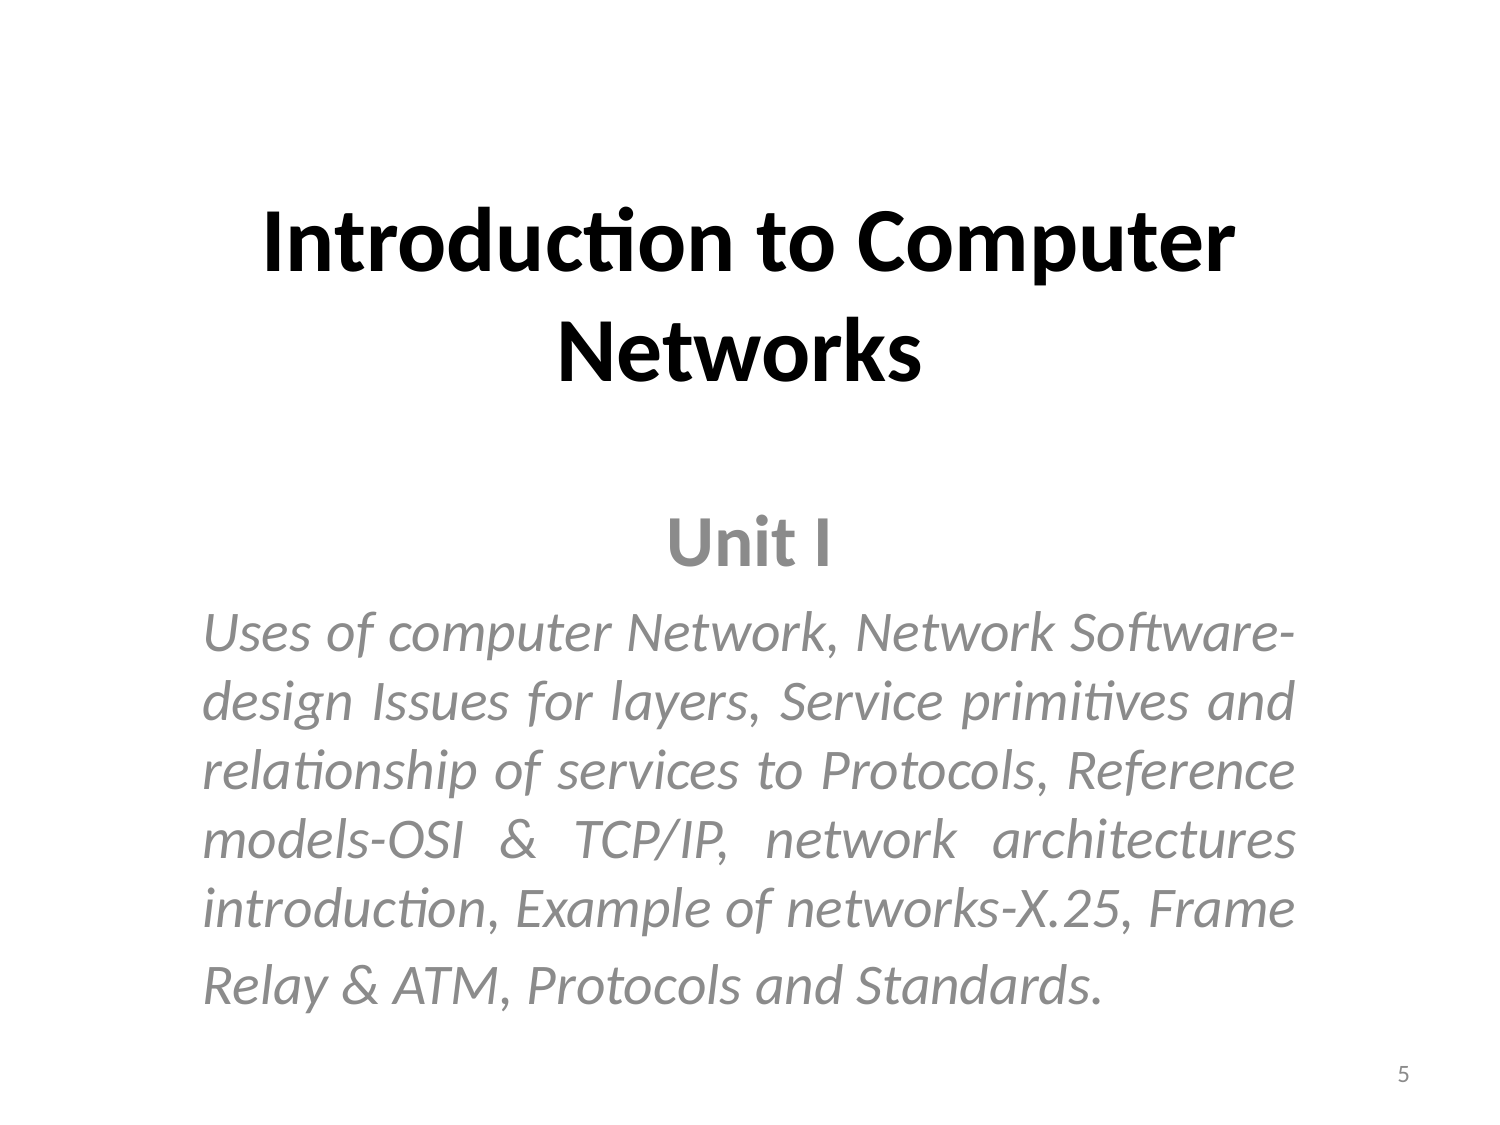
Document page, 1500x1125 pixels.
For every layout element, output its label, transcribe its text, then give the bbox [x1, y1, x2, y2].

subtitle Unit I Uses of computer Network, Network Software-design Issues for layers, Service primitives and relationship of services to Protocols, Reference models-OSI & TCP/IP, network architectures introduction, Example of networks-X.25, Frame Relay & ATM, Protocols and Standards. [187, 485, 1313, 1043]
slide_number 5 [1074, 1042, 1425, 1103]
title Introduction to Computer Networks [187, 94, 1313, 485]
